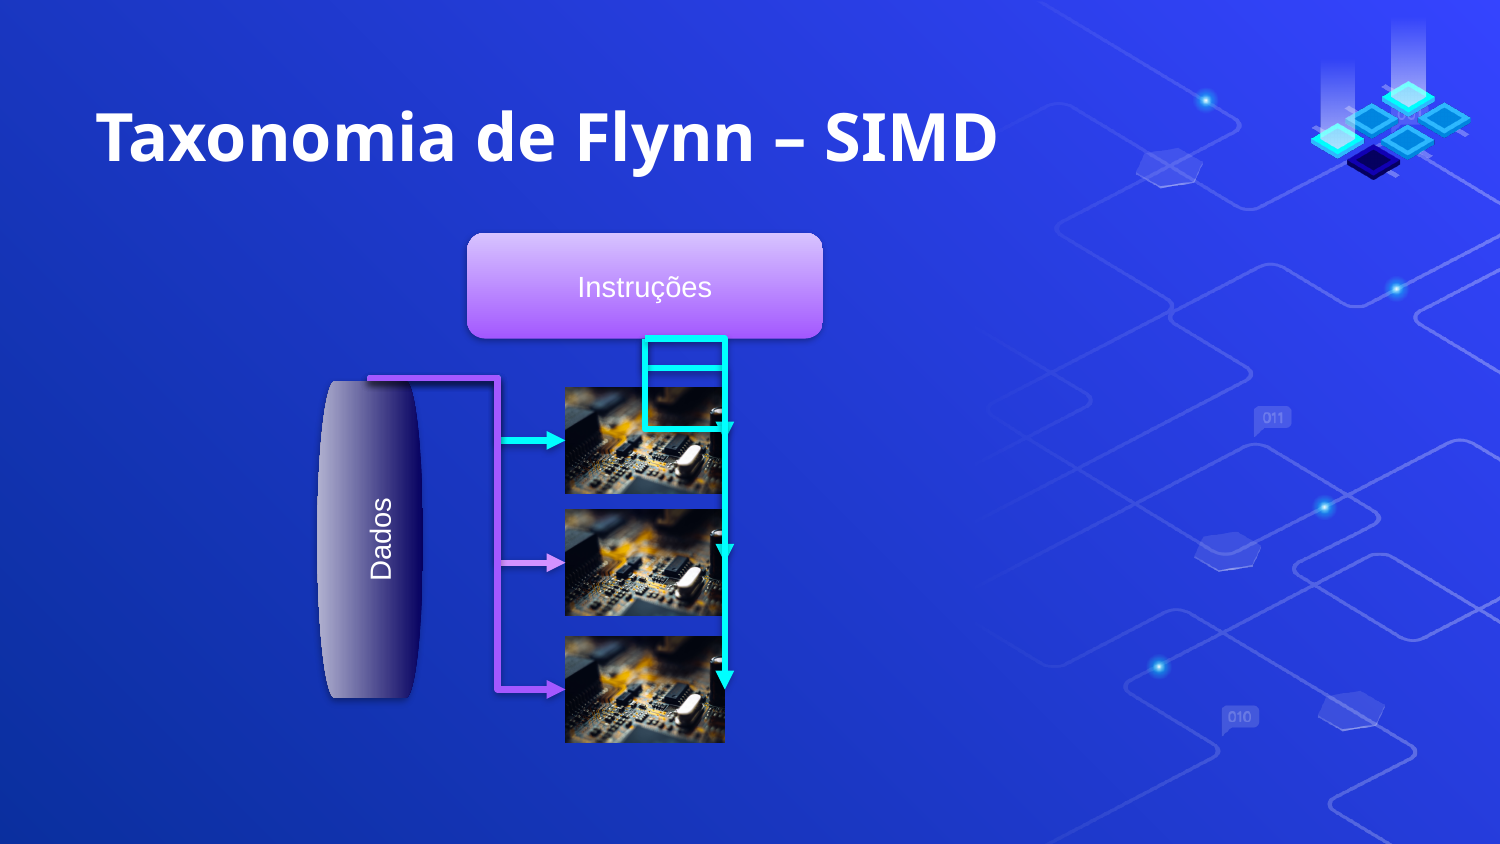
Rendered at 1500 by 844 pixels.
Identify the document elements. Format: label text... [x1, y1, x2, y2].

title Taxonomia de Flynn – SIMD [95, 33, 1082, 175]
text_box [422, 539, 566, 690]
picture [0, 0, 1500, 844]
text_box Instruções [467, 232, 823, 339]
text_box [633, 349, 737, 409]
text_box Dados [317, 380, 420, 699]
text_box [572, 410, 798, 472]
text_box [509, 473, 861, 555]
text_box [422, 440, 566, 537]
